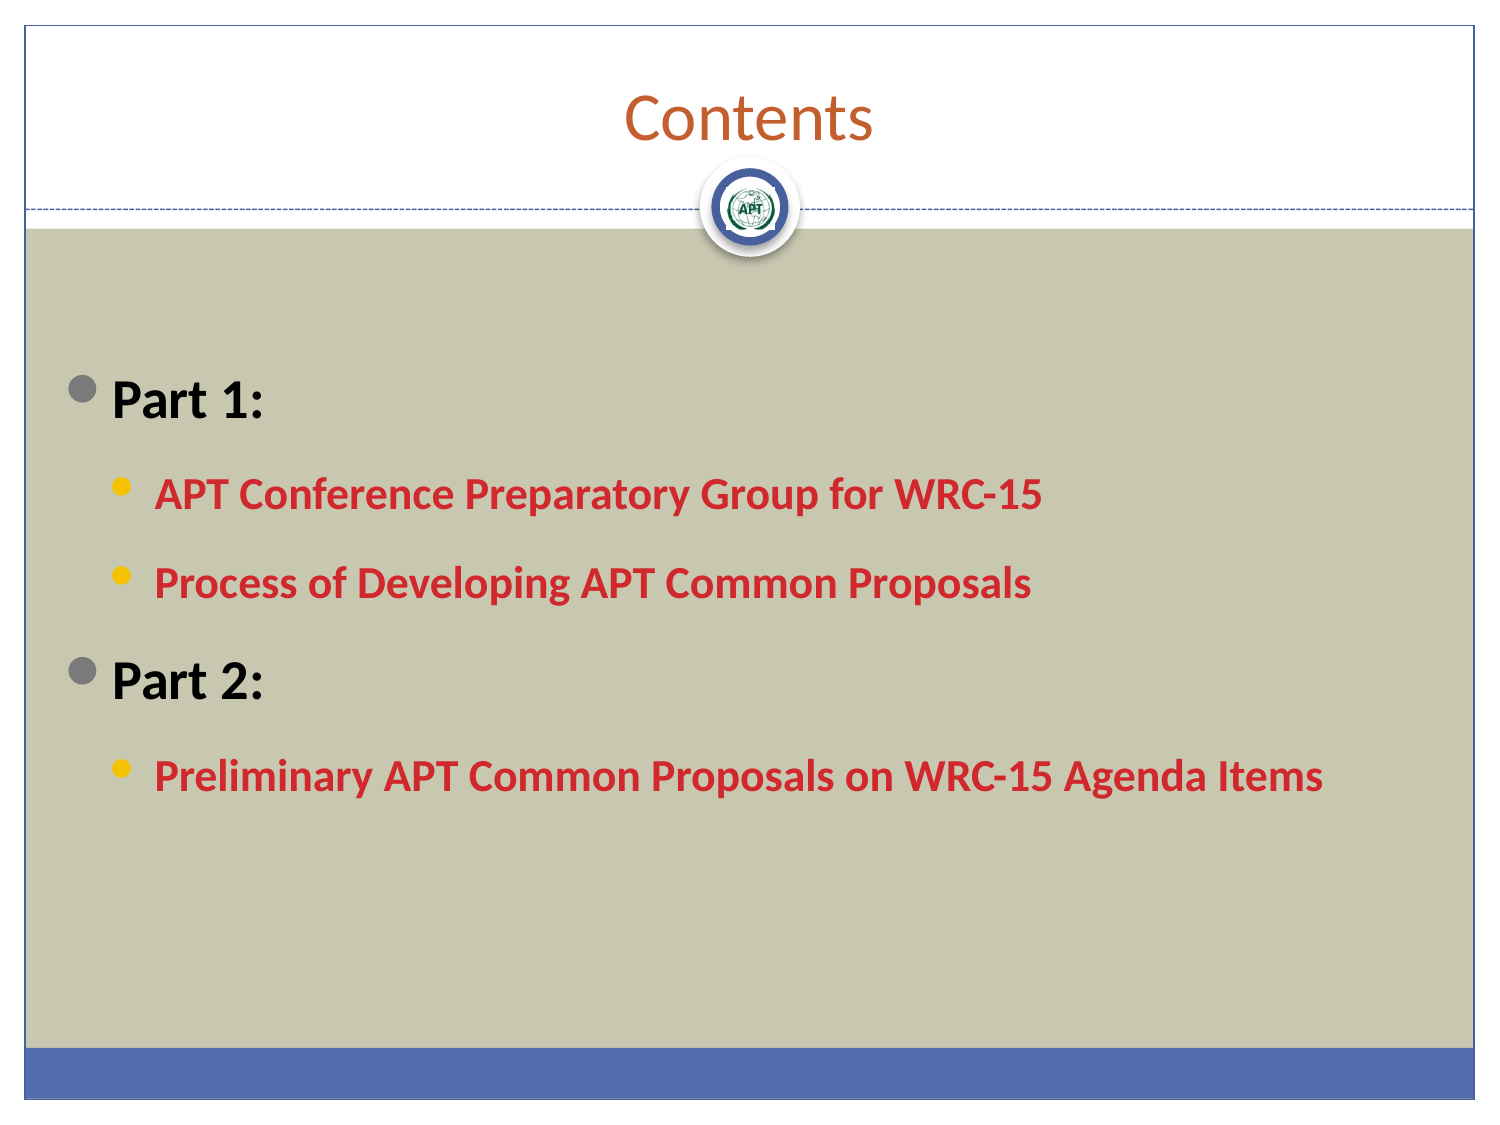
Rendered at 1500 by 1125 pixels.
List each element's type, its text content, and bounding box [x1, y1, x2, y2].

list Part 1: APT Conference Preparatory Group for WRC-15 Process of Developing APT Common Proposals Part 2: Preliminary APT Common Proposals on WRC-15 Agenda Items [49, 250, 1445, 1001]
title Contents [49, 37, 1450, 162]
picture [726, 187, 775, 230]
